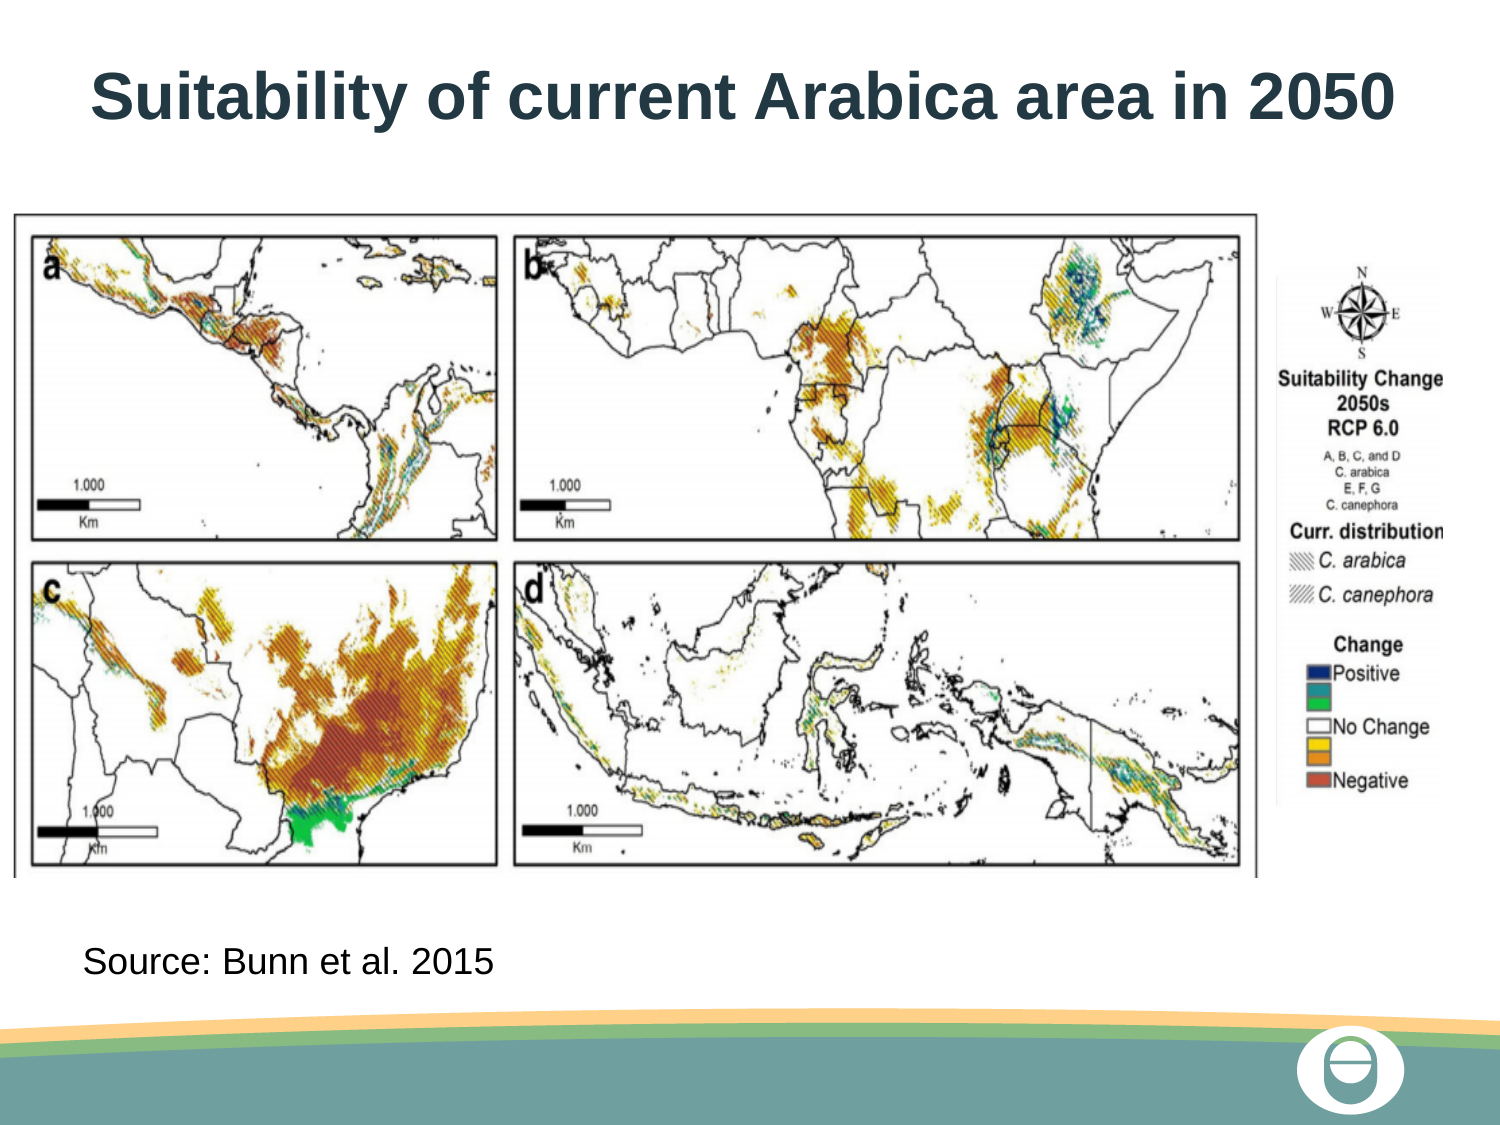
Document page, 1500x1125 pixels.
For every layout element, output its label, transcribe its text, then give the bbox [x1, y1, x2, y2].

title Suitability of current Arabica area in 2050 [75, 45, 1454, 263]
text_box Source: Bunn et al. 2015 [74, 929, 598, 990]
picture [0, 0, 1500, 1125]
